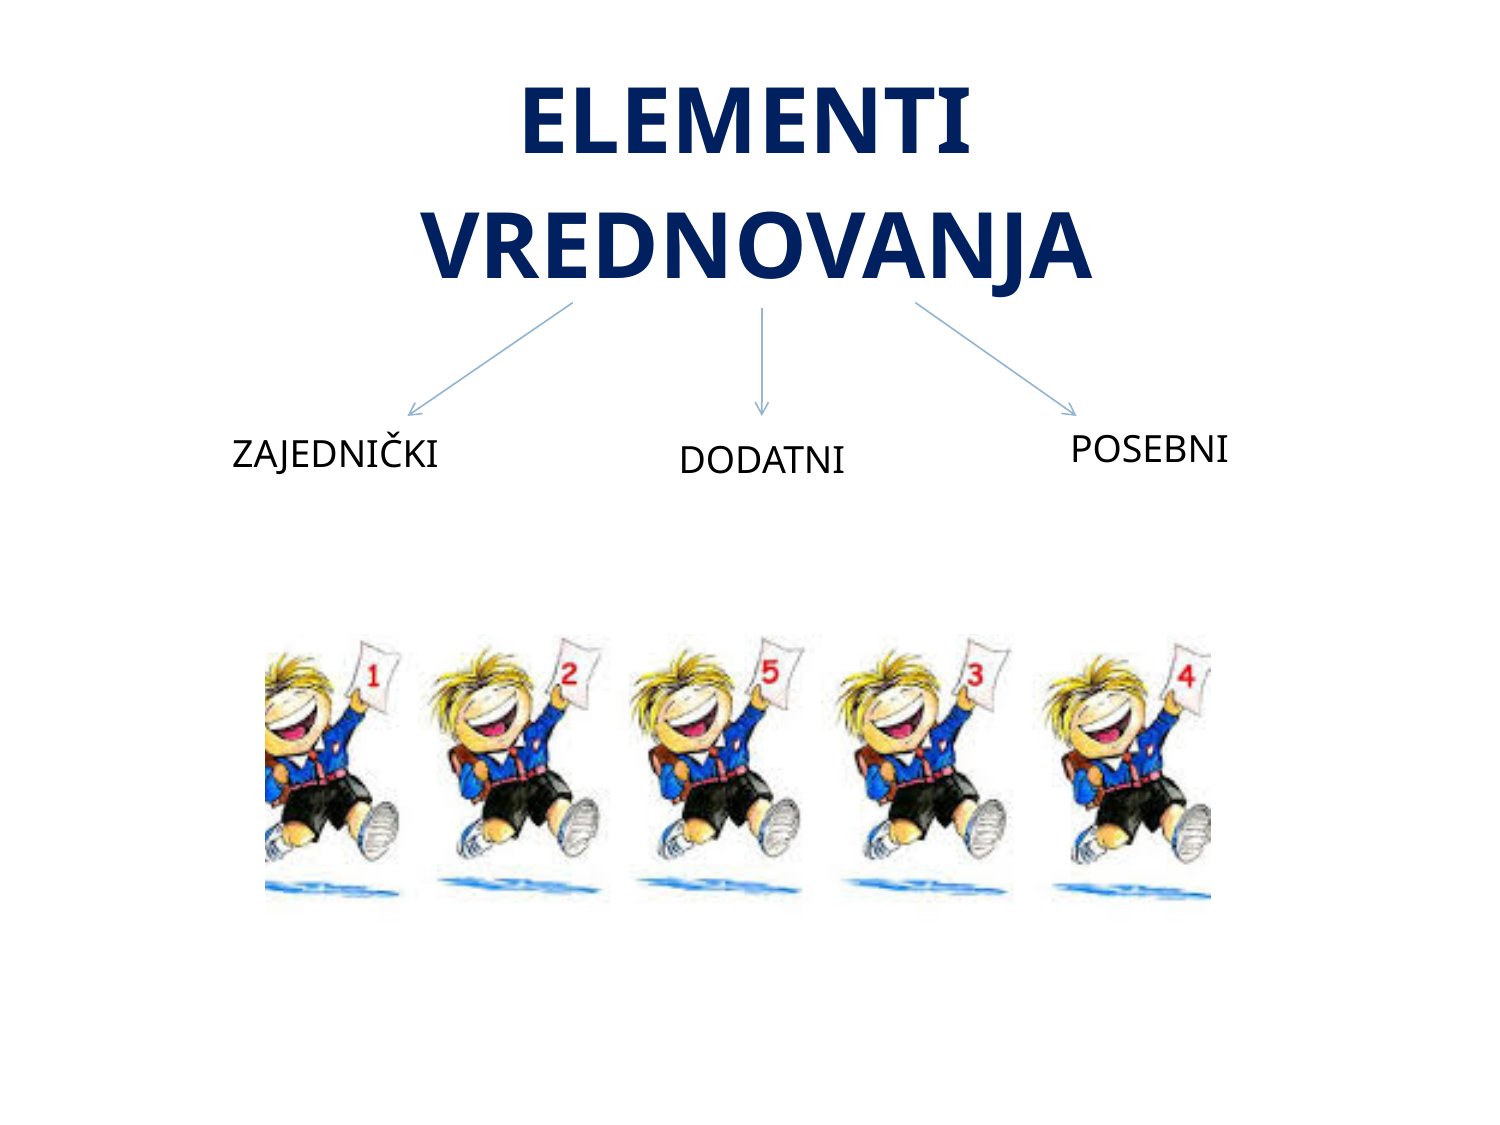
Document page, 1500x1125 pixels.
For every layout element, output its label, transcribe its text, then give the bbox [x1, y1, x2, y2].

text_box POSEBNI [995, 417, 1304, 478]
picture [265, 634, 1212, 943]
list ELEMENTI VREDNOVANJA [88, 54, 1426, 934]
text_box ZAJEDNIČKI [146, 422, 454, 483]
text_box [407, 302, 573, 417]
text_box DODATNI [608, 428, 916, 489]
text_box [914, 302, 1077, 417]
